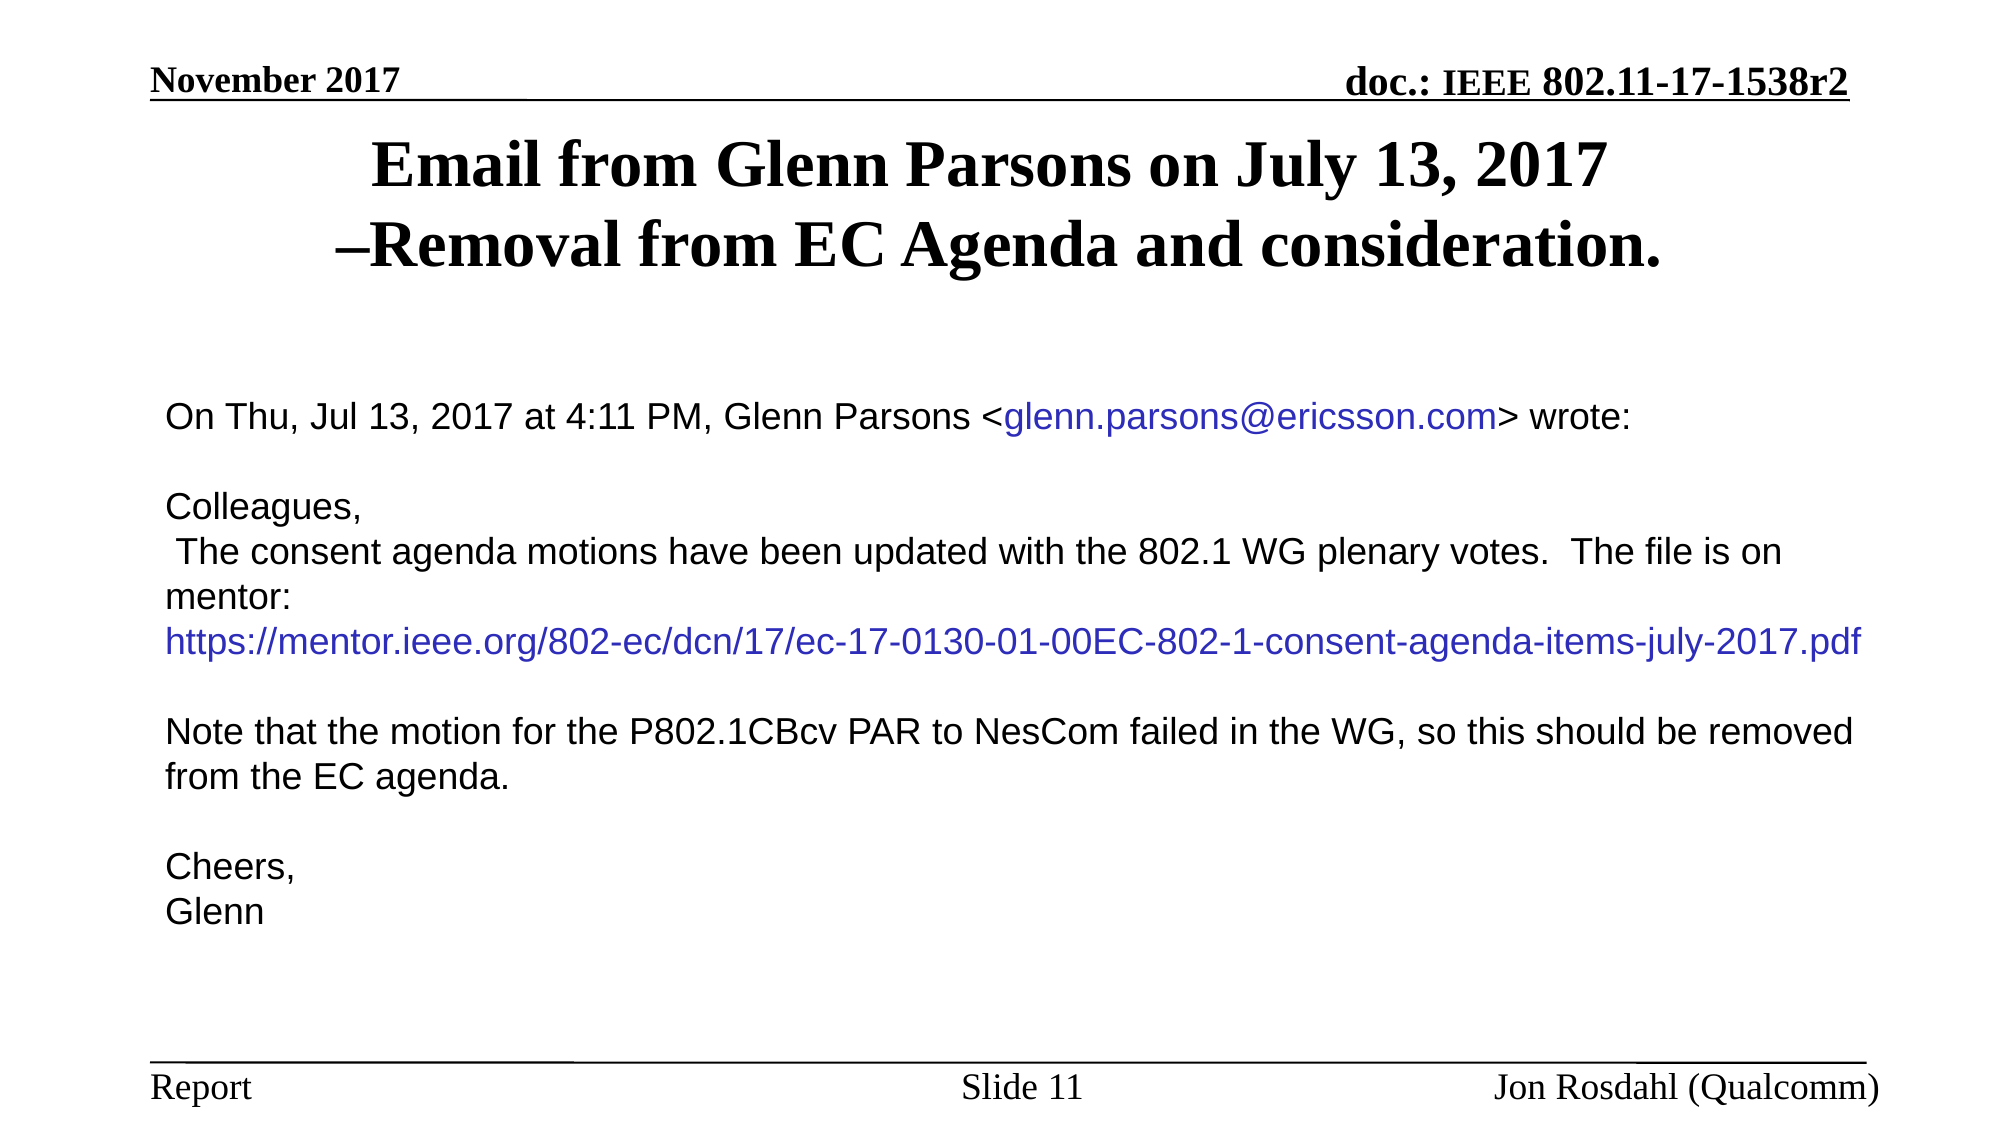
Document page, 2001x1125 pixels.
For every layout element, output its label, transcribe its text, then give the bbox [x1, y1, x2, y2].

slide_number Slide 11 [950, 1061, 1095, 1125]
footer Jon Rosdahl (Qualcomm) [1436, 1061, 1881, 1108]
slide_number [149, 49, 431, 100]
title Email from Glenn Parsons on July 13, 2017 –Removal from EC Agenda and consideration. [149, 112, 1850, 288]
list On Thu, Jul 13, 2017 at 4:11 PM, Glenn Parsons <glenn.parsons@ericsson.com> wrote: Colleagues, The consent agenda motions have been updated with the 802.1 WG plenary votes. The file is on mentor: https://mentor.ieee.org/802-ec/dcn/17/ec-17-0130-01-00EC-802-1-consent-agenda-items-july-2017.pdf Note that the motion for the P802.1CBcv PAR to NesCom failed in the WG, so this should be removed from the EC agenda. Cheers, Glenn [149, 335, 1910, 989]
